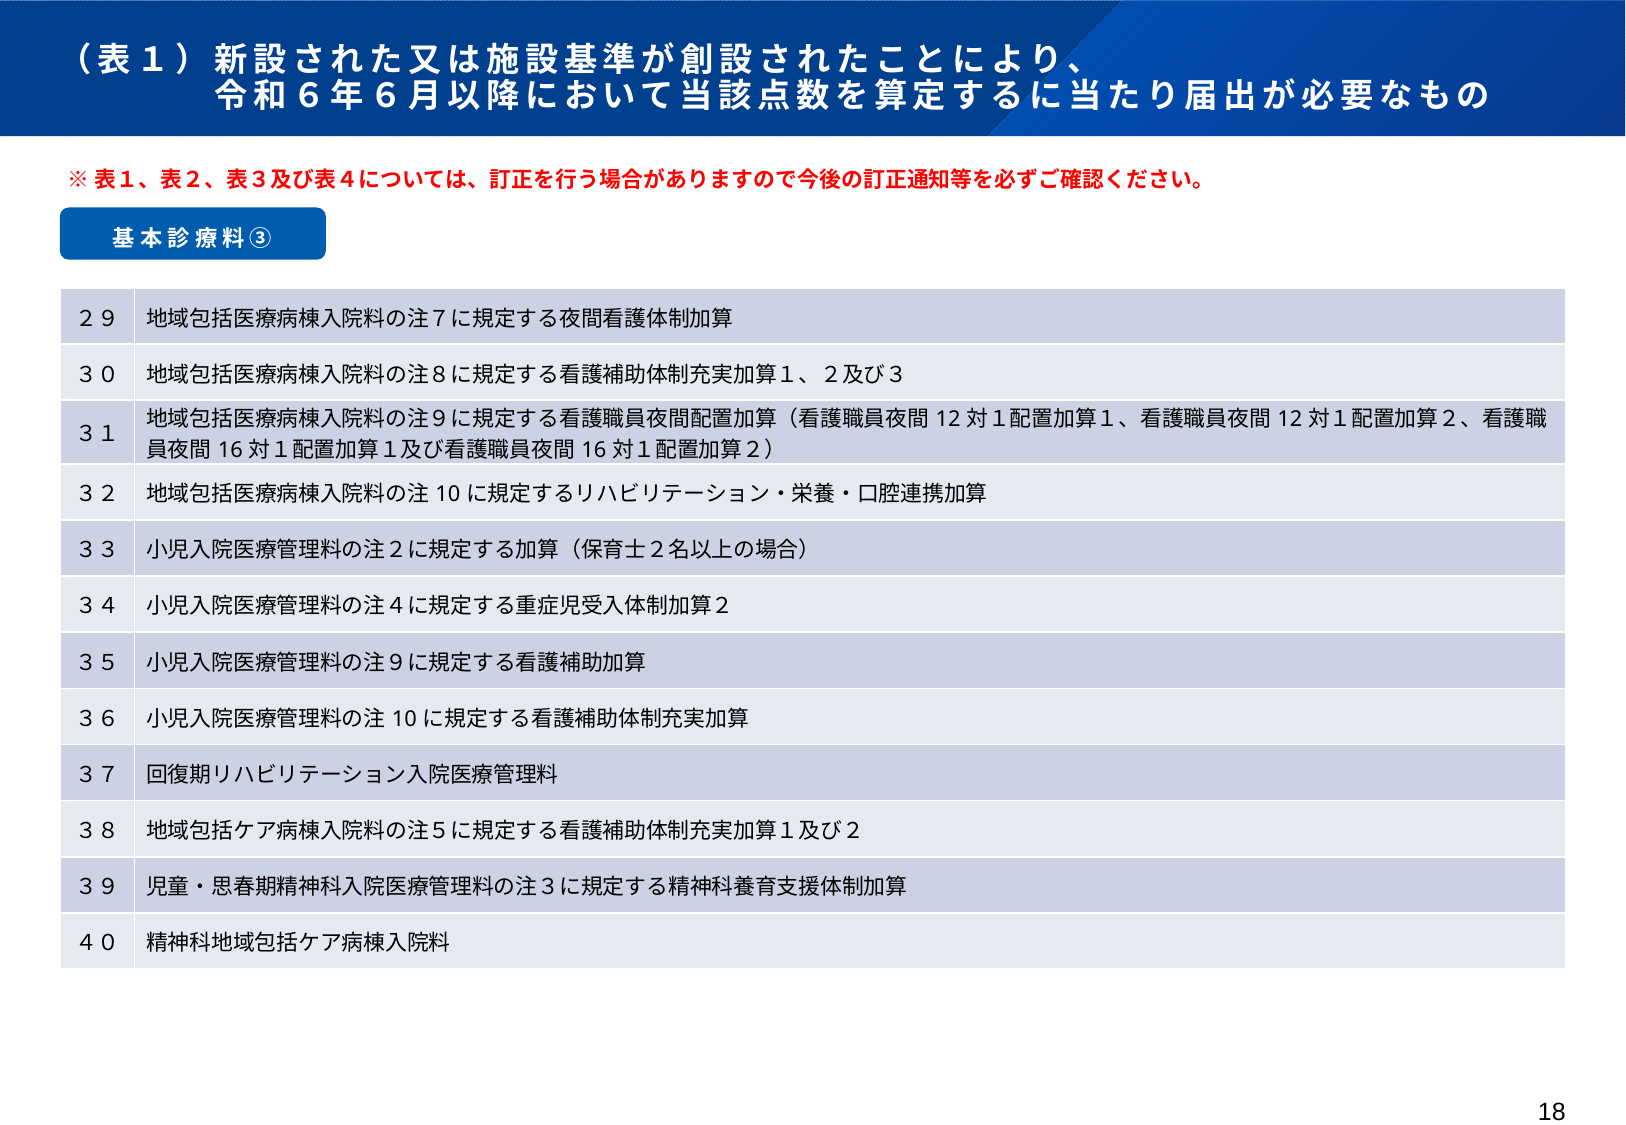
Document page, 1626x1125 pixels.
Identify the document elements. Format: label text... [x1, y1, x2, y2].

table_cell 小児入院医療管理料の注２に規定する加算（保育士２名以上の場合） [135, 521, 1565, 575]
slide_number 18 [1462, 1095, 1566, 1125]
table_cell 地域包括医療病棟入院料の注10に規定するリハビリテーション・栄養・口腔連携加算 [135, 465, 1565, 519]
title （表１）新設された又は施設基準が創設されたことにより、 令和６年６月以降において当該点数を算定するに当たり届出が必要なもの [0, 0, 1625, 136]
table_cell ３８ [61, 801, 134, 856]
table_cell 地域包括ケア病棟入院料の注５に規定する看護補助体制充実加算１及び２ [135, 801, 1565, 856]
table_cell ３２ [61, 465, 134, 519]
table_cell 児童・思春期精神科入院医療管理料の注３に規定する精神科養育支援体制加算 [135, 858, 1565, 912]
table_cell ３６ [61, 689, 134, 744]
table_cell 地域包括医療病棟入院料の注９に規定する看護職員夜間配置加算（看護職員夜間12対１配置加算１、看護職員夜間12対１配置加算２、看護職員夜間16対１配置加算１及び看護職員夜間16対１配置加算２） [135, 401, 1565, 463]
table_cell ３７ [61, 745, 134, 800]
table_cell ４０ [61, 914, 134, 968]
table_cell 精神科地域包括ケア病棟入院料 [135, 914, 1565, 968]
table_cell ３３ [61, 521, 134, 575]
table_cell 回復期リハビリテーション入院医療管理料 [135, 745, 1565, 800]
text_box 基本診療料③ [59, 207, 326, 260]
table_cell 地域包括医療病棟入院料の注８に規定する看護補助体制充実加算１、２及び３ [135, 345, 1565, 399]
table_cell 小児入院医療管理料の注９に規定する看護補助加算 [135, 633, 1565, 688]
table_cell ３９ [61, 858, 134, 912]
table_header 地域包括医療病棟入院料の注７に規定する夜間看護体制加算 [135, 289, 1565, 343]
table_cell ３５ [61, 633, 134, 688]
table_cell ３４ [61, 577, 134, 631]
table_cell ３０ [61, 345, 134, 399]
table_cell 小児入院医療管理料の注10に規定する看護補助体制充実加算 [135, 689, 1565, 744]
table_cell ３１ [61, 401, 134, 463]
table_cell 小児入院医療管理料の注４に規定する重症児受入体制加算２ [135, 577, 1565, 631]
table_header ２９ [61, 289, 134, 343]
text_box ※表１、表２、表３及び表４については、訂正を行う場合がありますので今後の訂正通知等を必ずご確認ください。 [57, 160, 1204, 197]
